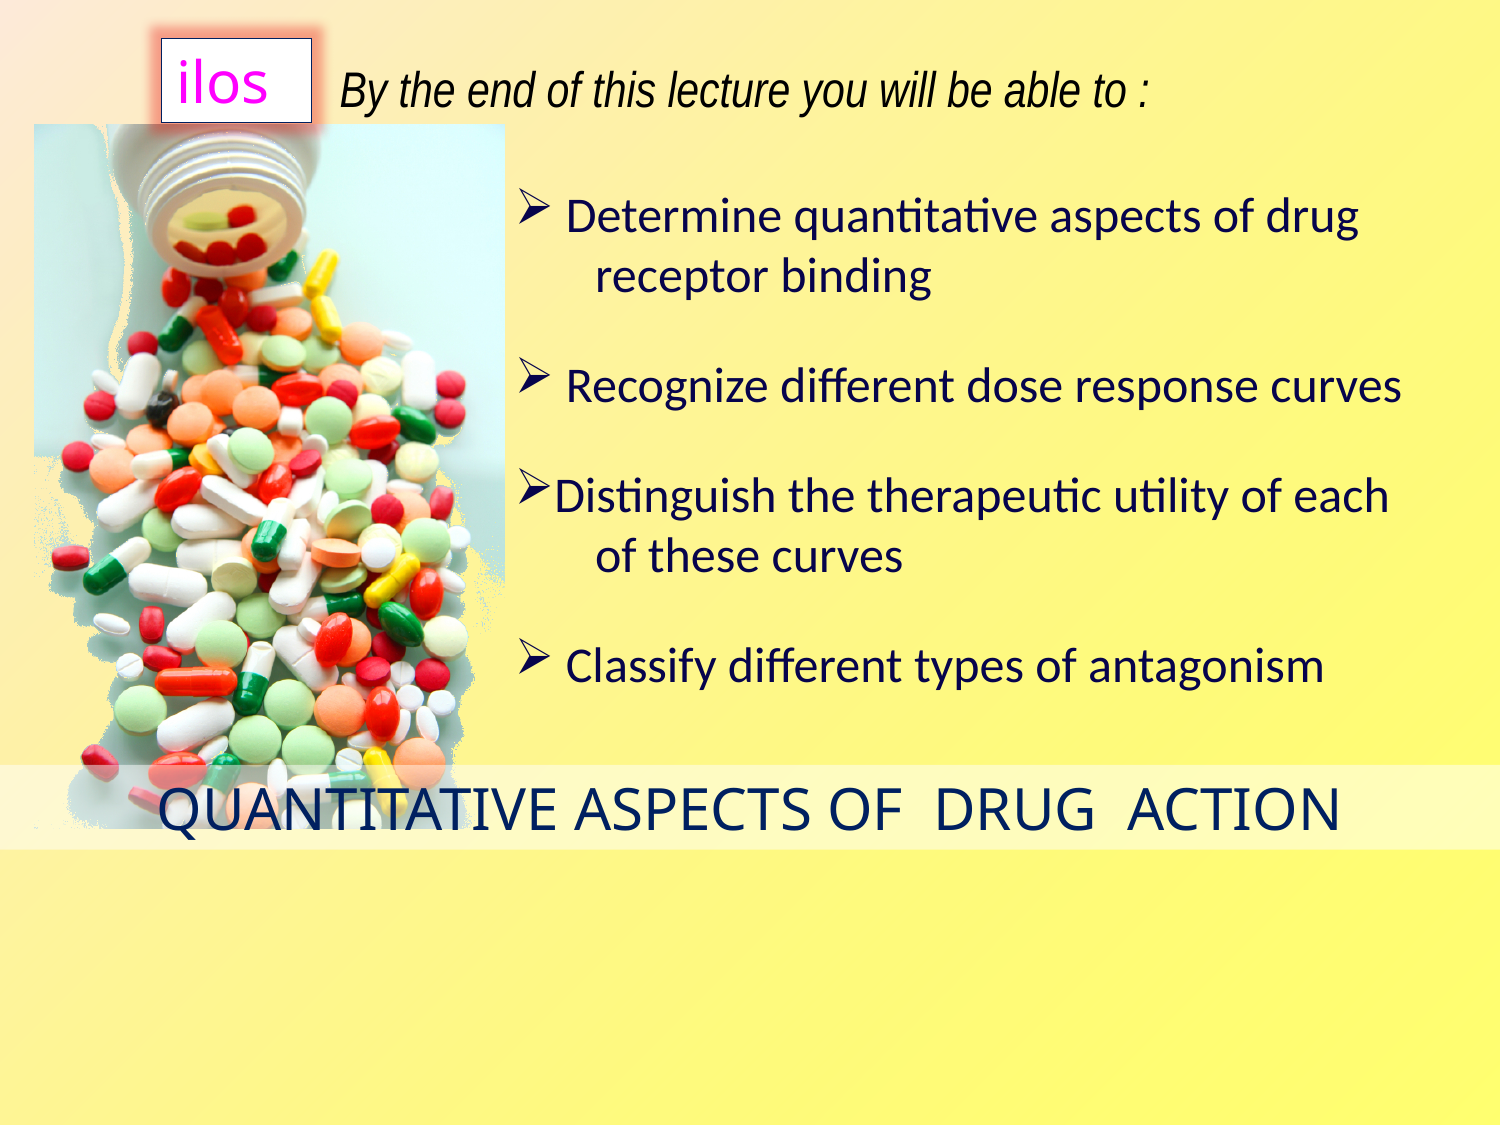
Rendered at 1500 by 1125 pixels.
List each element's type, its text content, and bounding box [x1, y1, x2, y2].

text_box [0, 850, 1500, 1125]
text_box Recognize different dose response curves [509, 344, 1425, 420]
text_box ilos [161, 38, 312, 123]
text_box Distinguish the therapeutic utility of each of these curves [509, 454, 1425, 590]
picture [34, 124, 505, 830]
text_box [0, 0, 1500, 764]
text_box QUANTITATIVE ASPECTS OF DRUG ACTION [0, 764, 1500, 850]
text_box By the end of this lecture you will be able to : [324, 49, 1313, 125]
text_box Determine quantitative aspects of drug receptor binding [509, 174, 1425, 310]
text_box Classify different types of antagonism [509, 624, 1425, 700]
